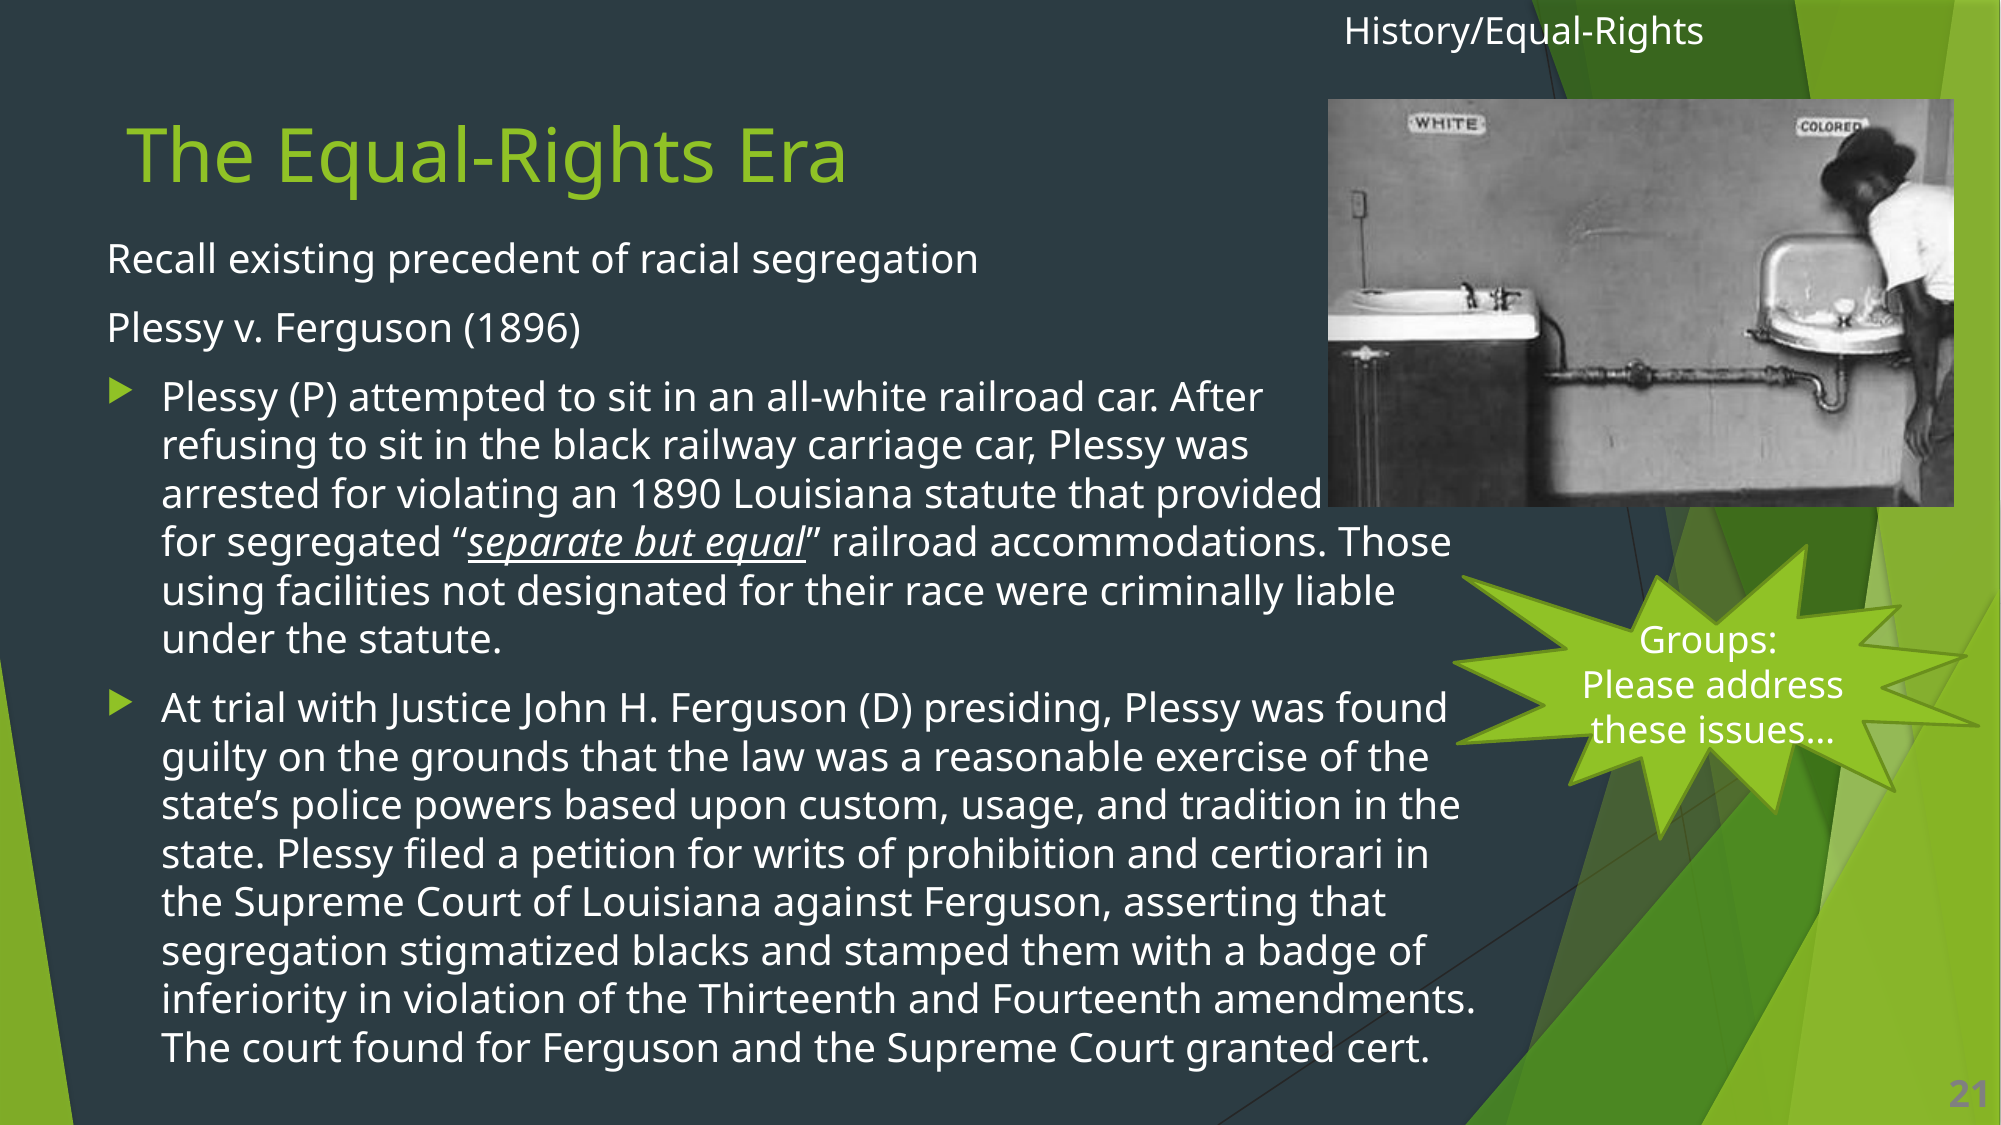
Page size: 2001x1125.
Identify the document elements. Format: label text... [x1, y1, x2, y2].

text_box History/Equal-Rights [1328, 0, 2000, 60]
list Recall existing precedent of racial segregation Plessy v. Ferguson (1896) Plessy (P) attempted to sit in an all-white railroad car. After refusing to sit in the black railway carriage car, Plessy was arrested for violating an 1890 Louisiana statute that provided for segregated “separate but equal” railroad accommodations. Those using facilities not designated for their race were criminally liable under the statute. At trial with Justice John H. Ferguson (D) presiding, Plessy was found guilty on the grounds that the law was a reasonable exercise of the state’s police powers based upon custom, usage, and tradition in the state. Plessy filed a petition for writs of prohibition and certiorari in the Supreme Court of Louisiana against Ferguson, asserting that segregation stigmatized blacks and stamped them with a badge of inferiority in violation of the Thirteenth and Fourteenth amendments. The court found for Ferguson and the Supreme Court granted cert. [91, 225, 1502, 1125]
text_box Groups: Please address these issues… [1452, 543, 1981, 841]
picture [1328, 99, 1955, 507]
title The Equal-Rights Era [111, 99, 1327, 225]
